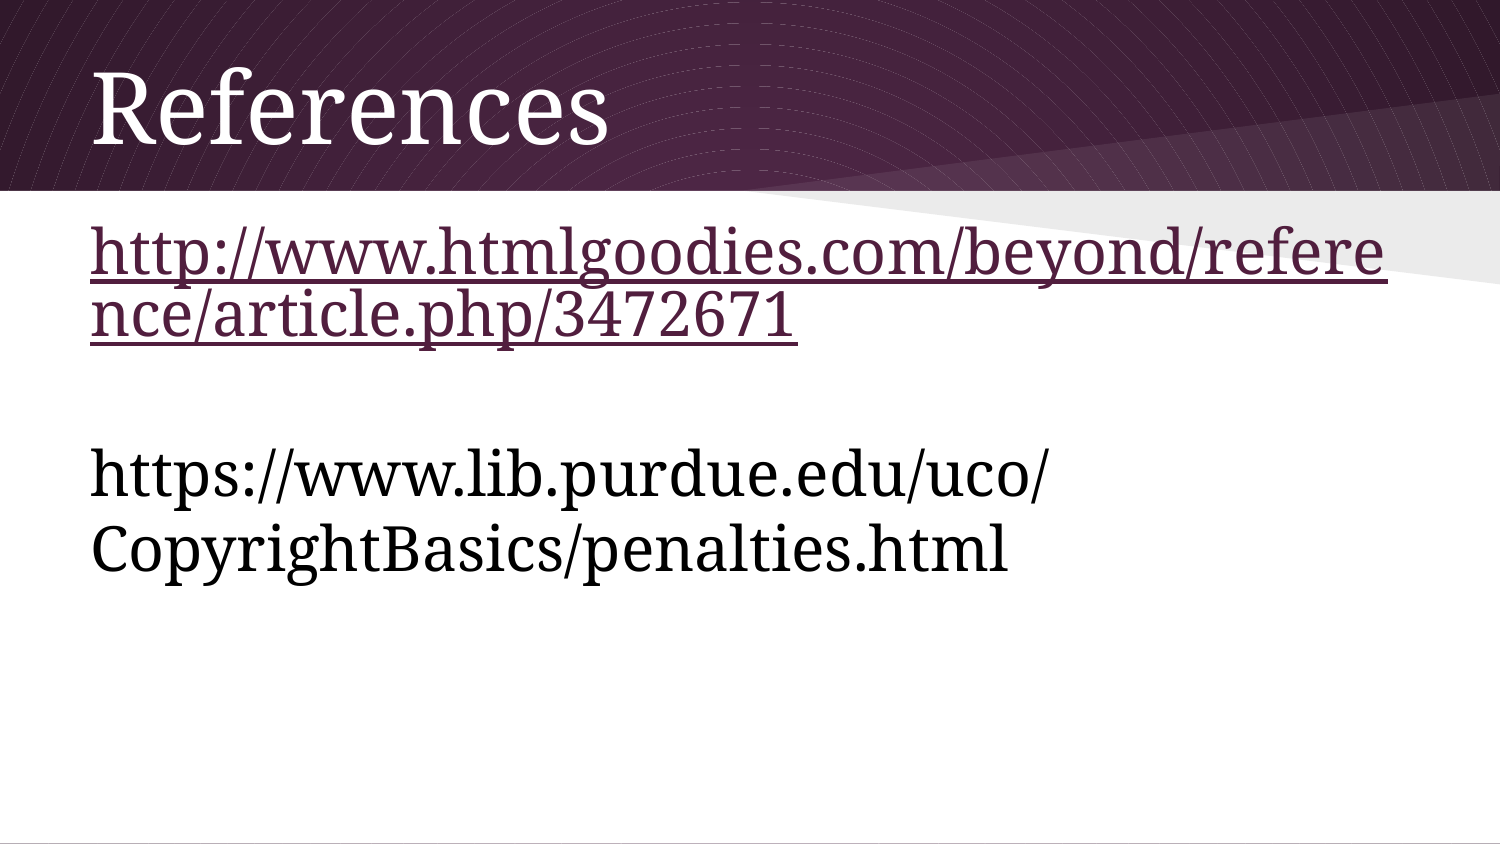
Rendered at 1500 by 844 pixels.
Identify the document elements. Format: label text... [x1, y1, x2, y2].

list http://www.htmlgoodies.com/beyond/reference/article.php/3472671 https://www.lib.purdue.edu/uco/CopyrightBasics/penalties.html [75, 196, 1425, 808]
title References [75, 33, 1425, 175]
